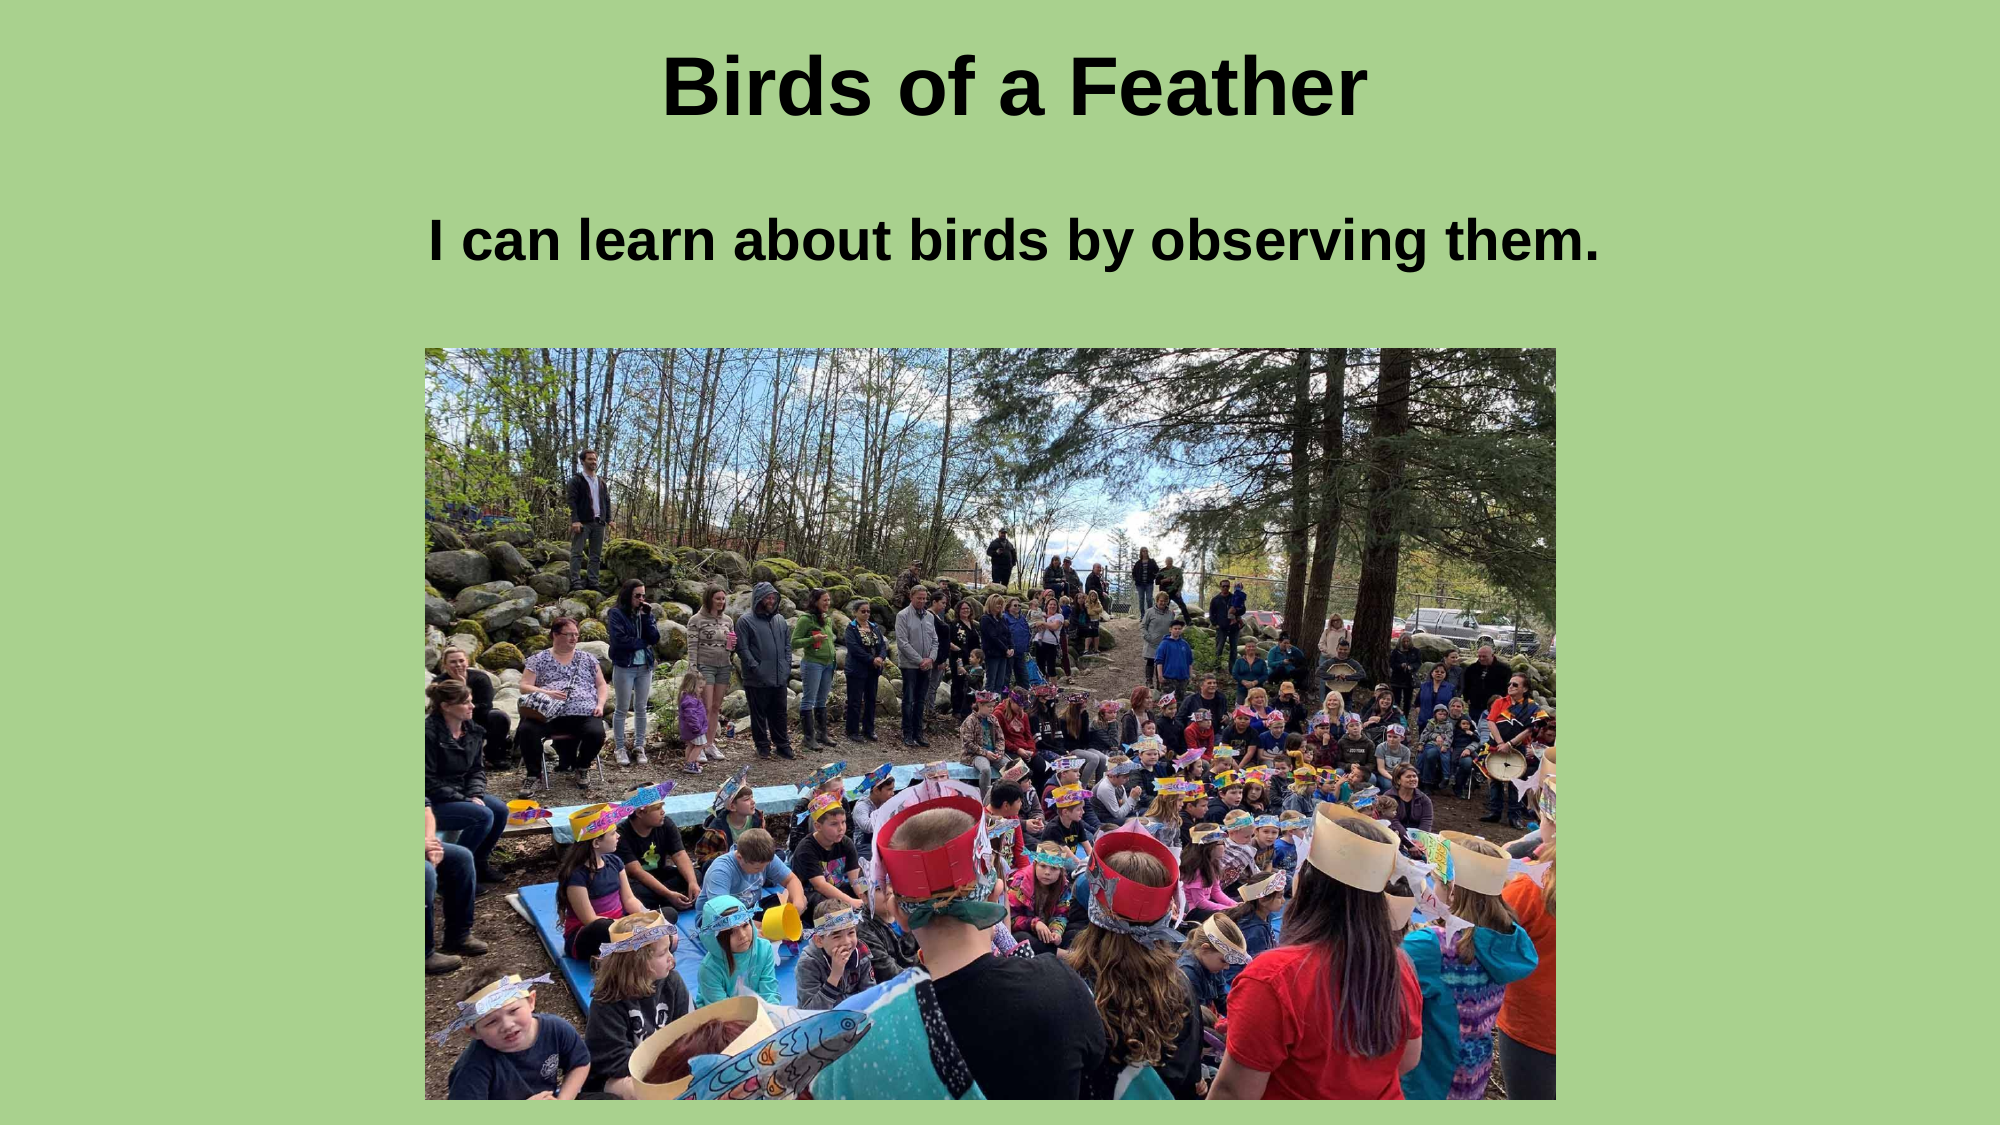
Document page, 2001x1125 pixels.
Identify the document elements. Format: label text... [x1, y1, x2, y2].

text_box Birds of a Feather I can learn about birds by observing them. [126, 24, 1905, 280]
picture [425, 348, 1556, 1100]
picture [1420, 1071, 1431, 1079]
